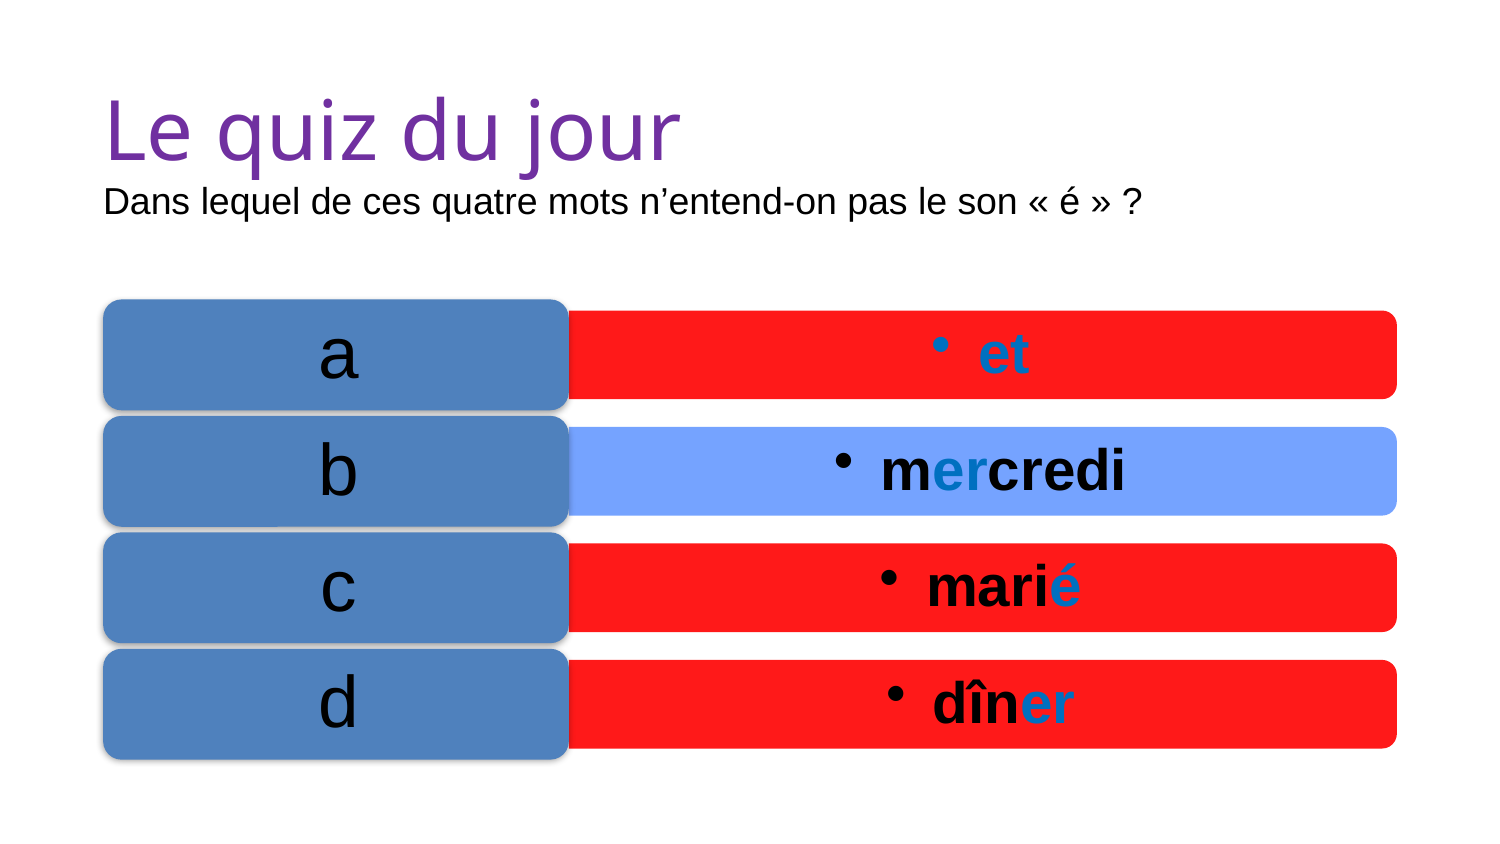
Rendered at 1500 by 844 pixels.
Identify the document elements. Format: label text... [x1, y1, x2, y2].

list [102, 298, 1398, 761]
title Le quiz du jour Dans lequel de ces quatre mots n’entend-on pas le son « é » ? [103, 30, 1397, 269]
